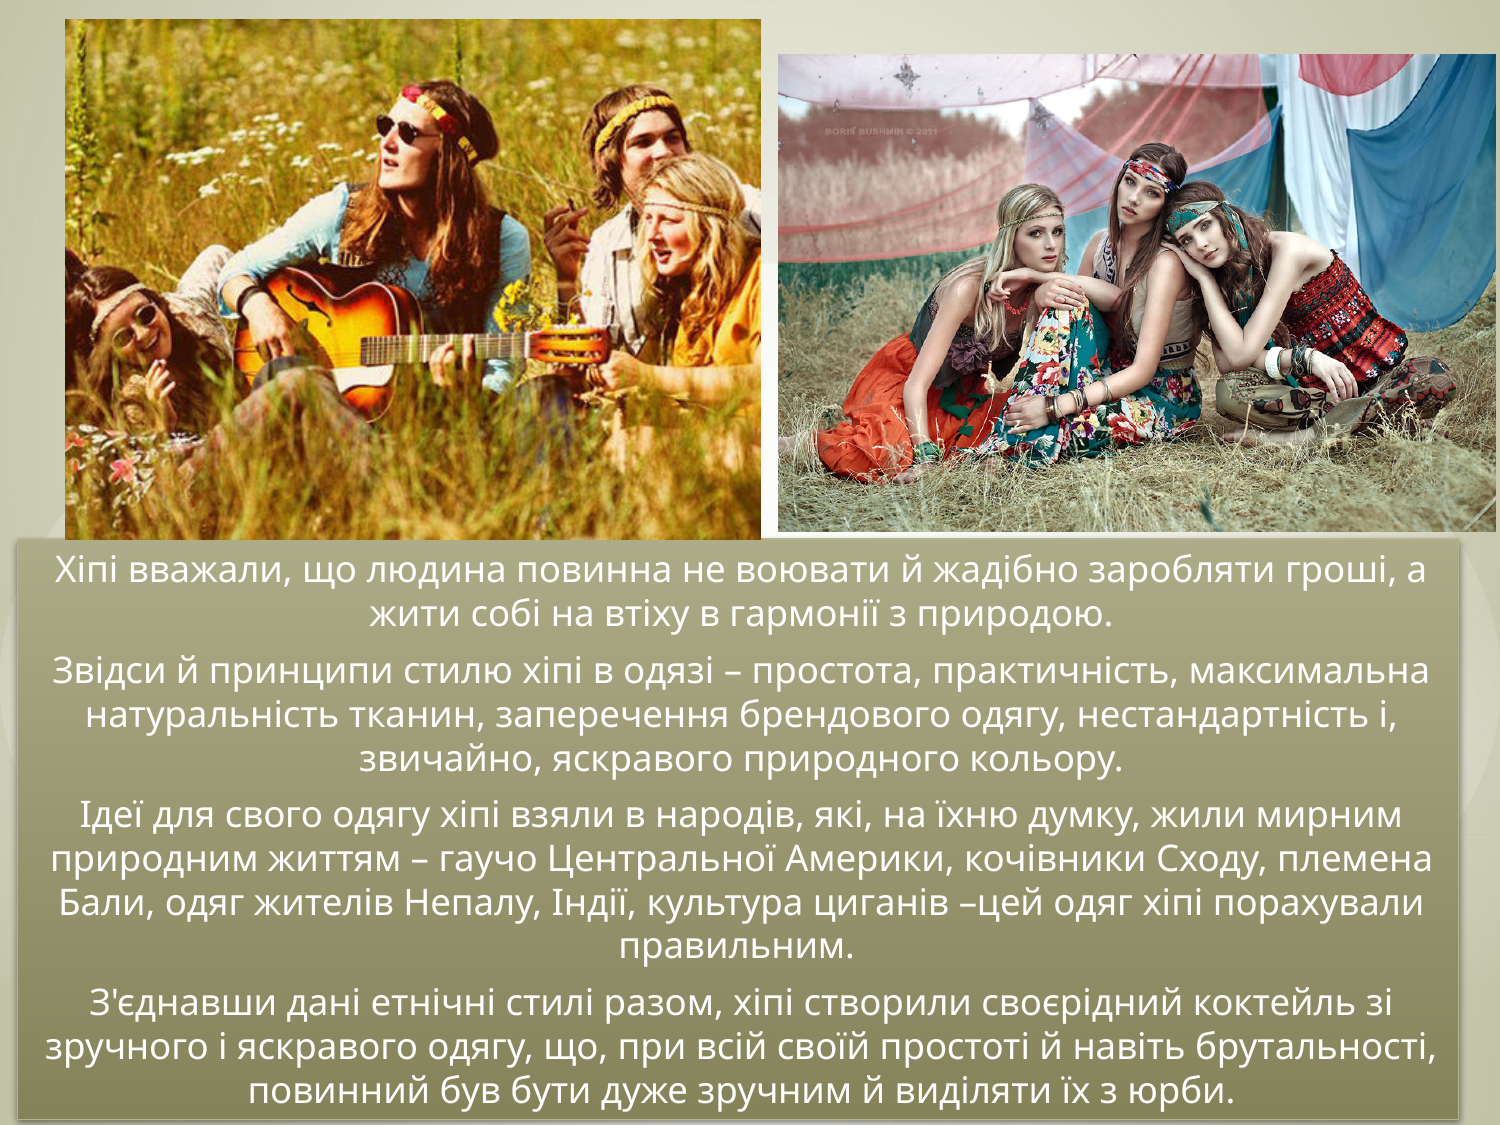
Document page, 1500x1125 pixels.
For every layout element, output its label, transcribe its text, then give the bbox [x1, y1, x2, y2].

list Хіпі вважали, що людина повинна не воювати й жадібно заробляти гроші, а жити собі на втіху в гармонії з природою. Звідси й принципи стилю хіпі в одязі – простота, практичність, максимальна натуральність тканин, заперечення брендового одягу, нестандартність і, звичайно, яскравого природного кольору. Ідеї для свого одягу хіпі взяли в народів, які, на їхню думку, жили мирним природним життям – гаучо Центральної Америки, кочівники Сходу, племена Бали, одяг жителів Непалу, Індії, культура циганів –цей одяг хіпі порахували правильним. З'єднавши дані етнічні стилі разом, хіпі створили своєрідний коктейль зі зручного і яскравого одягу, що, при всій своїй простоті й навіть брутальності, повинний був бути дуже зручним й виділяти їх з юрби. [17, 538, 1459, 1120]
picture [778, 54, 1496, 532]
picture [65, 18, 761, 541]
